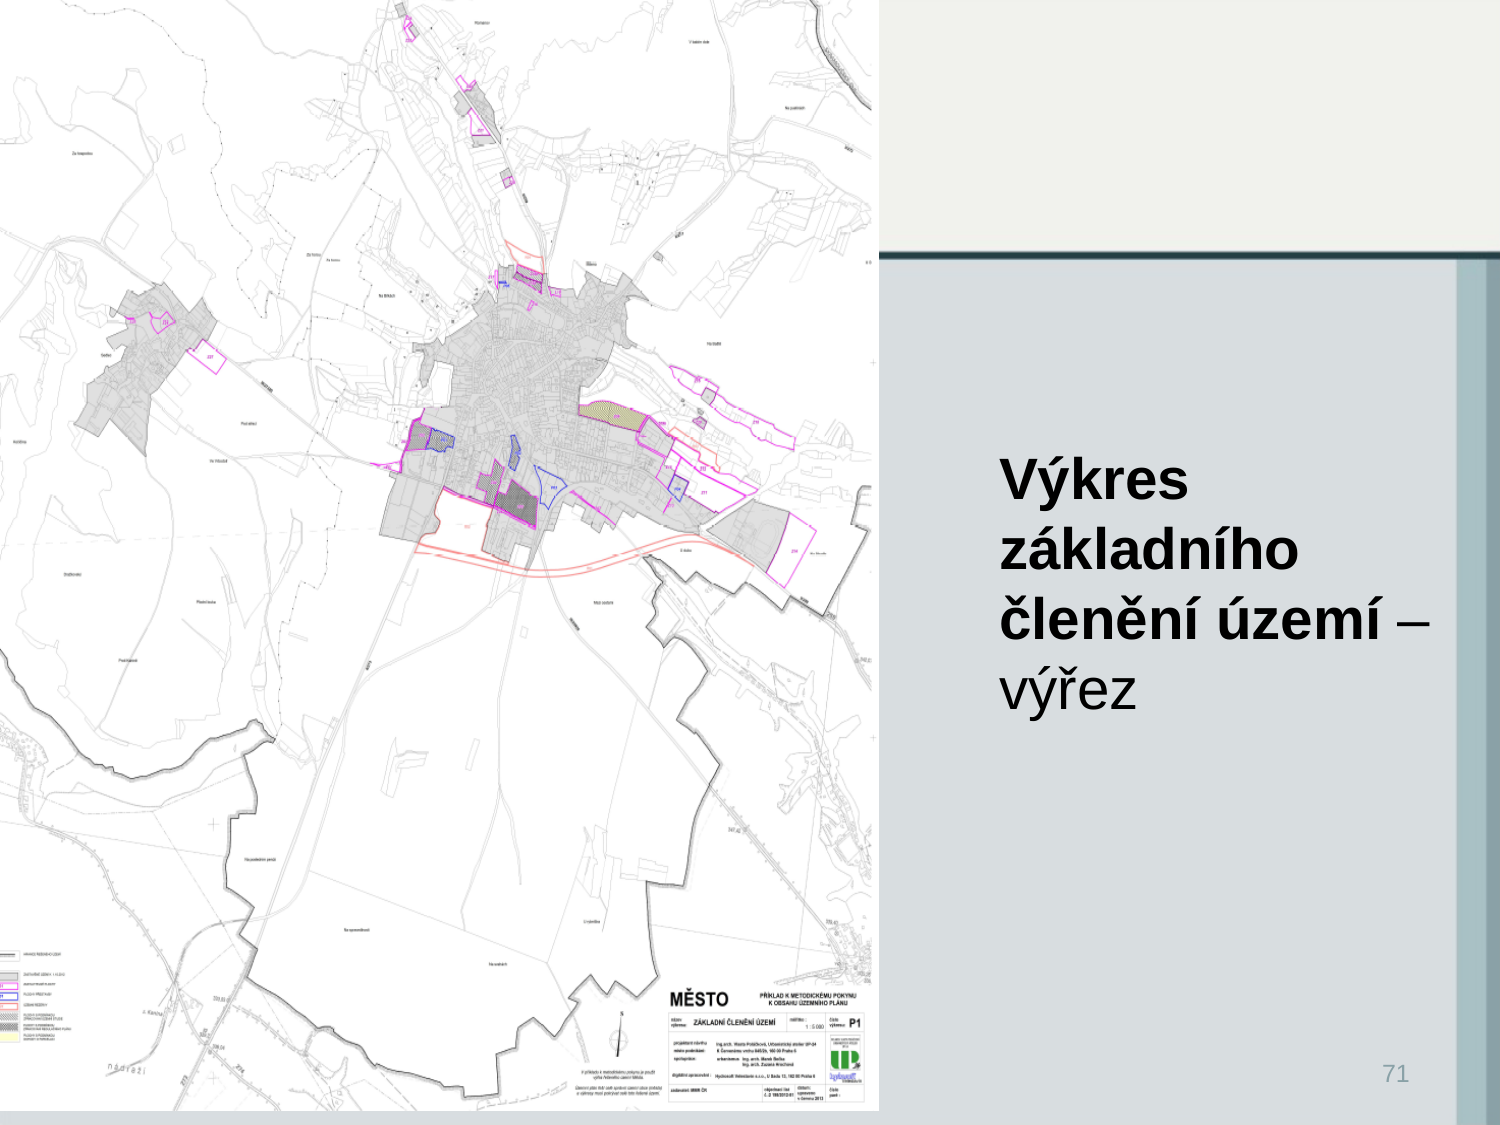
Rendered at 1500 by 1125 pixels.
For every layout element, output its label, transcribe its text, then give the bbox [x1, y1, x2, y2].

slide_number 71 [1230, 1042, 1425, 1102]
picture [0, 0, 1500, 1125]
text_box Výkres základního členění území – výřez [984, 433, 1454, 729]
